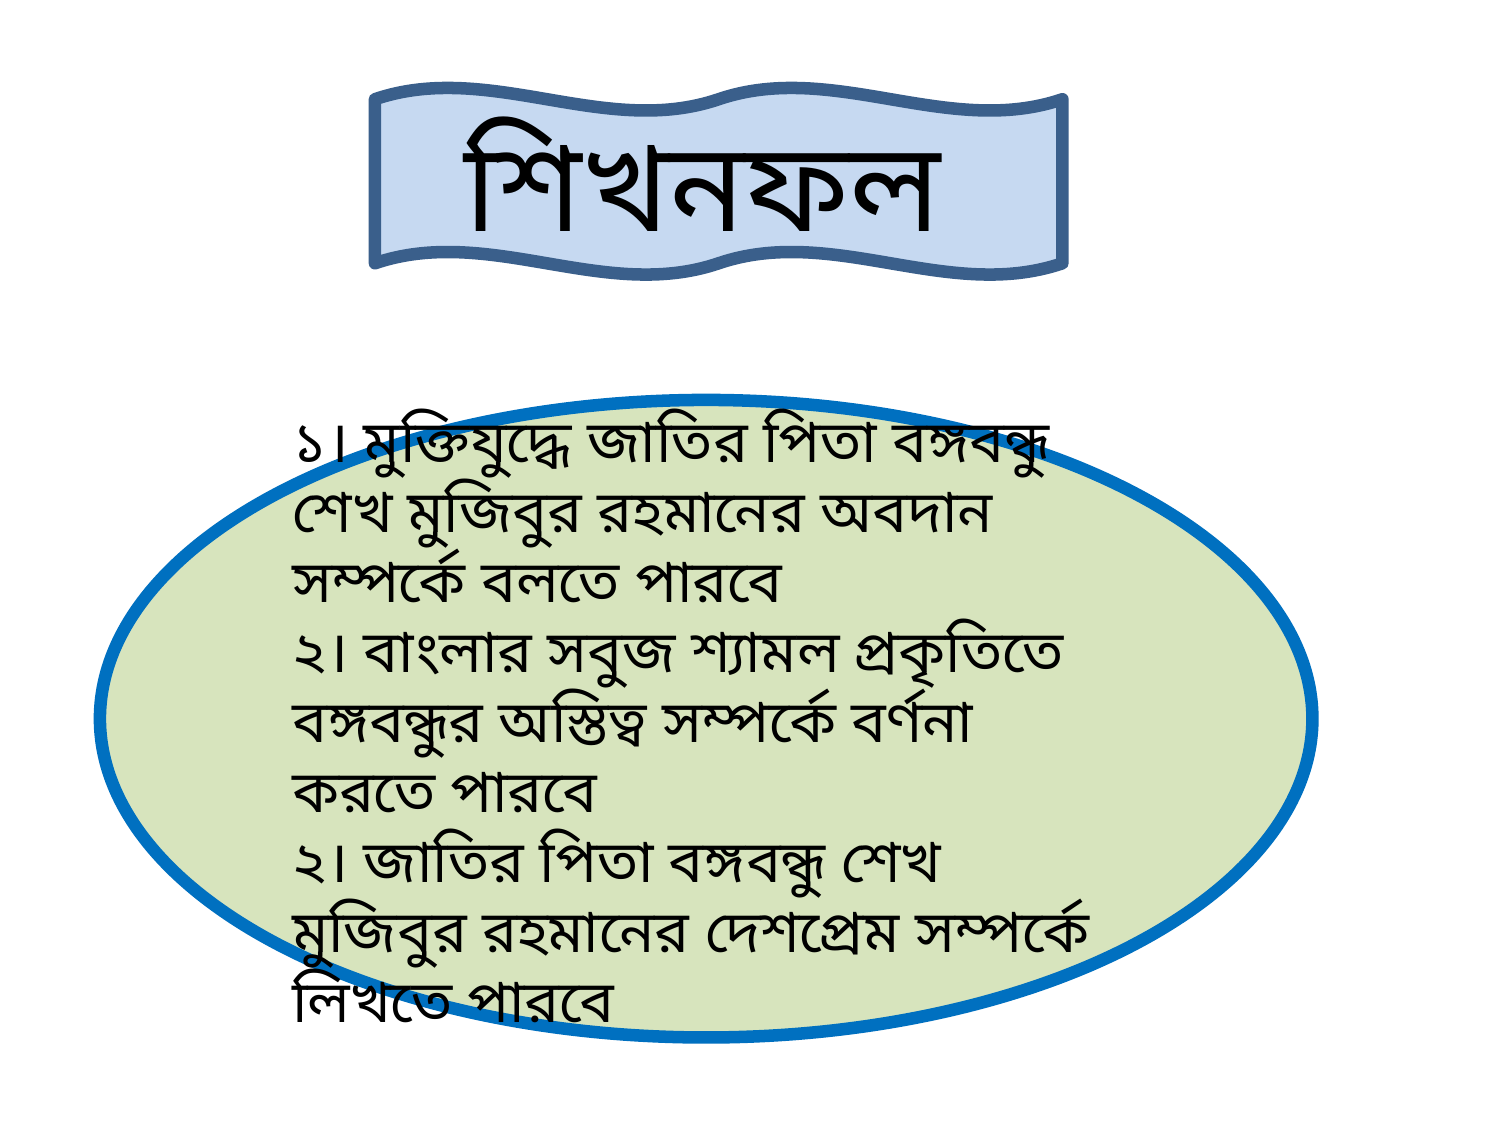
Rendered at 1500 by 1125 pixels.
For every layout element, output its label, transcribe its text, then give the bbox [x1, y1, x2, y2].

text_box ১। মুক্তিযুদ্ধে জাতির পিতা বঙ্গবন্ধু শেখ মুজিবুর রহমানের অবদান সম্পর্কে বলতে পারবে ২। বাংলার সবুজ শ্যামল প্রকৃতিতে বঙ্গবন্ধুর অস্তিত্ব সম্পর্কে বর্ণনা করতে পারবে ২। জাতির পিতা বঙ্গবন্ধু শেখ মুজিবুর রহমানের দেশপ্রেম সম্পর্কে লিখতে পারবে [97, 397, 1315, 1040]
text_box শিখনফল [372, 85, 1065, 277]
